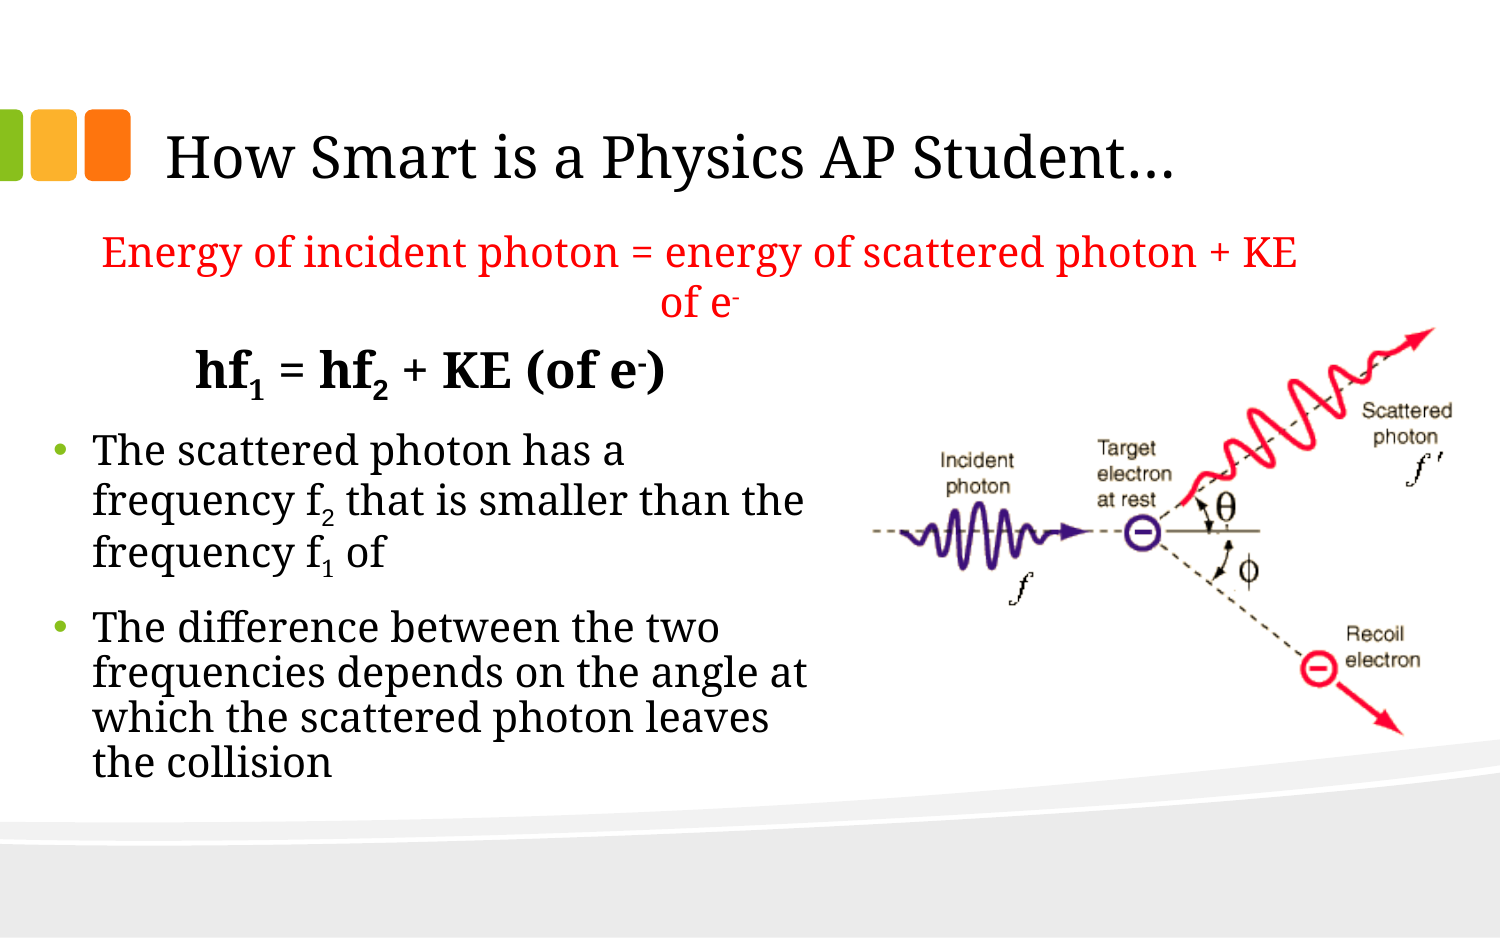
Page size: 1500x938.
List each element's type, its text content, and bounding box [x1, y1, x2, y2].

title How Smart is a Physics AP Student… [150, 20, 1350, 198]
list hf1 = hf2 + KE (of e-) The scattered photon has a frequency f2 that is smaller than the frequency f1 of The difference between the two frequencies depends on the angle at which the scattered photon leaves the collision [37, 331, 825, 844]
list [862, 218, 1463, 844]
text_box Energy of incident photon = energy of scattered photon + KE of e- [75, 218, 862, 334]
